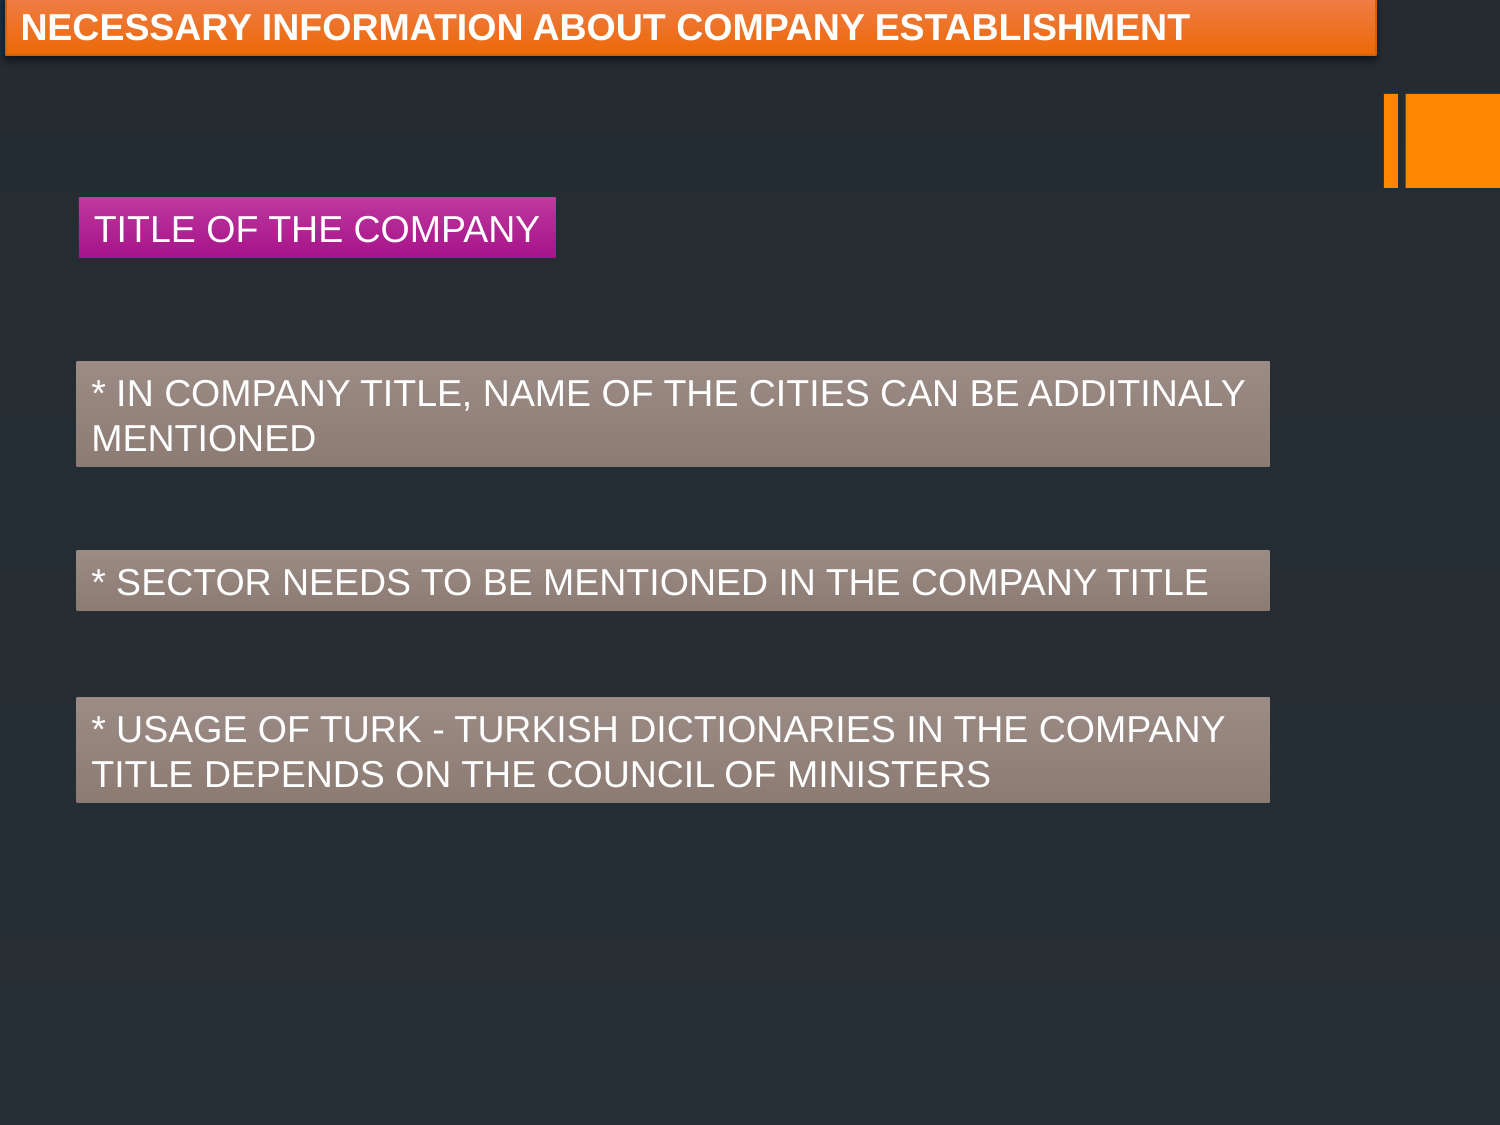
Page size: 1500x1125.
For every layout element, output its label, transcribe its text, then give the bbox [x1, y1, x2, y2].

text_box NECESSARY INFORMATION ABOUT COMPANY ESTABLISHMENT [5, 0, 1377, 56]
text_box * SECTOR NEEDS TO BE MENTIONED IN THE COMPANY TITLE [76, 550, 1270, 611]
text_box TITLE OF THE COMPANY [78, 197, 556, 258]
text_box * USAGE OF TURK - TURKISH DICTIONARIES IN THE COMPANY TITLE DEPENDS ON THE COUNCIL OF MINISTERS [76, 697, 1270, 803]
text_box * IN COMPANY TITLE, NAME OF THE CITIES CAN BE ADDITINALY MENTIONED [76, 361, 1270, 467]
